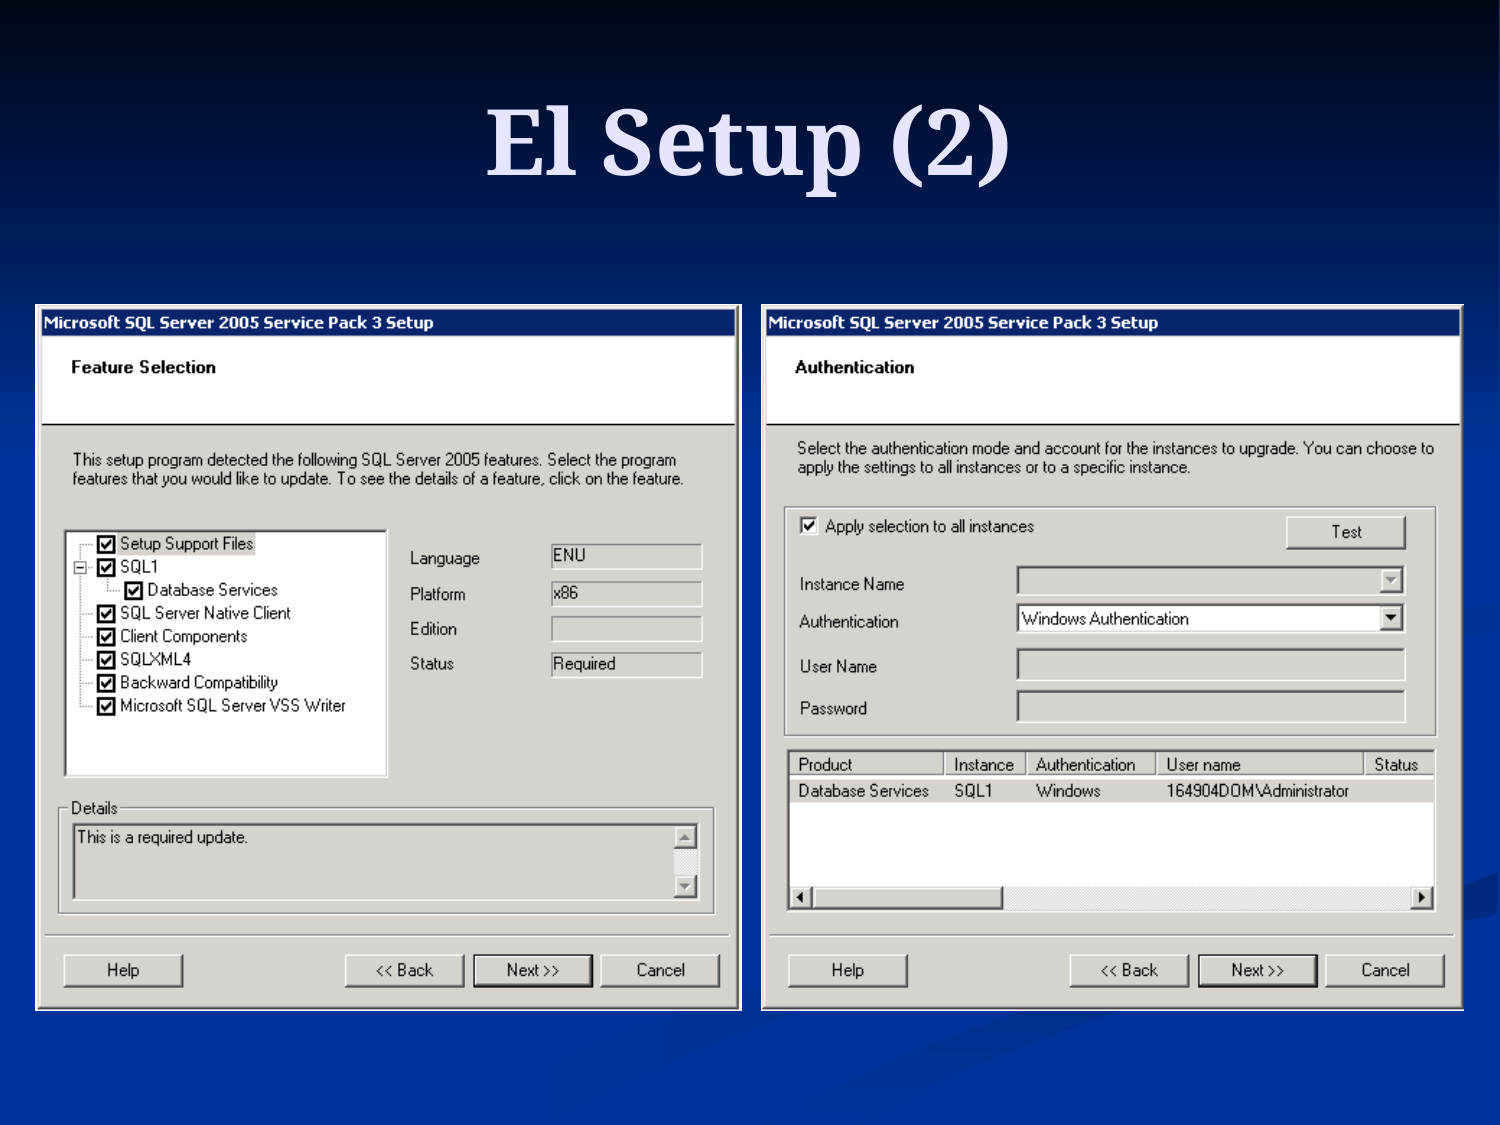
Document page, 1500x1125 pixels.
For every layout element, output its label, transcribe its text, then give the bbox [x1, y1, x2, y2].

picture [761, 304, 1465, 1011]
title El Setup (2) [74, 44, 1426, 233]
picture [34, 304, 743, 1011]
